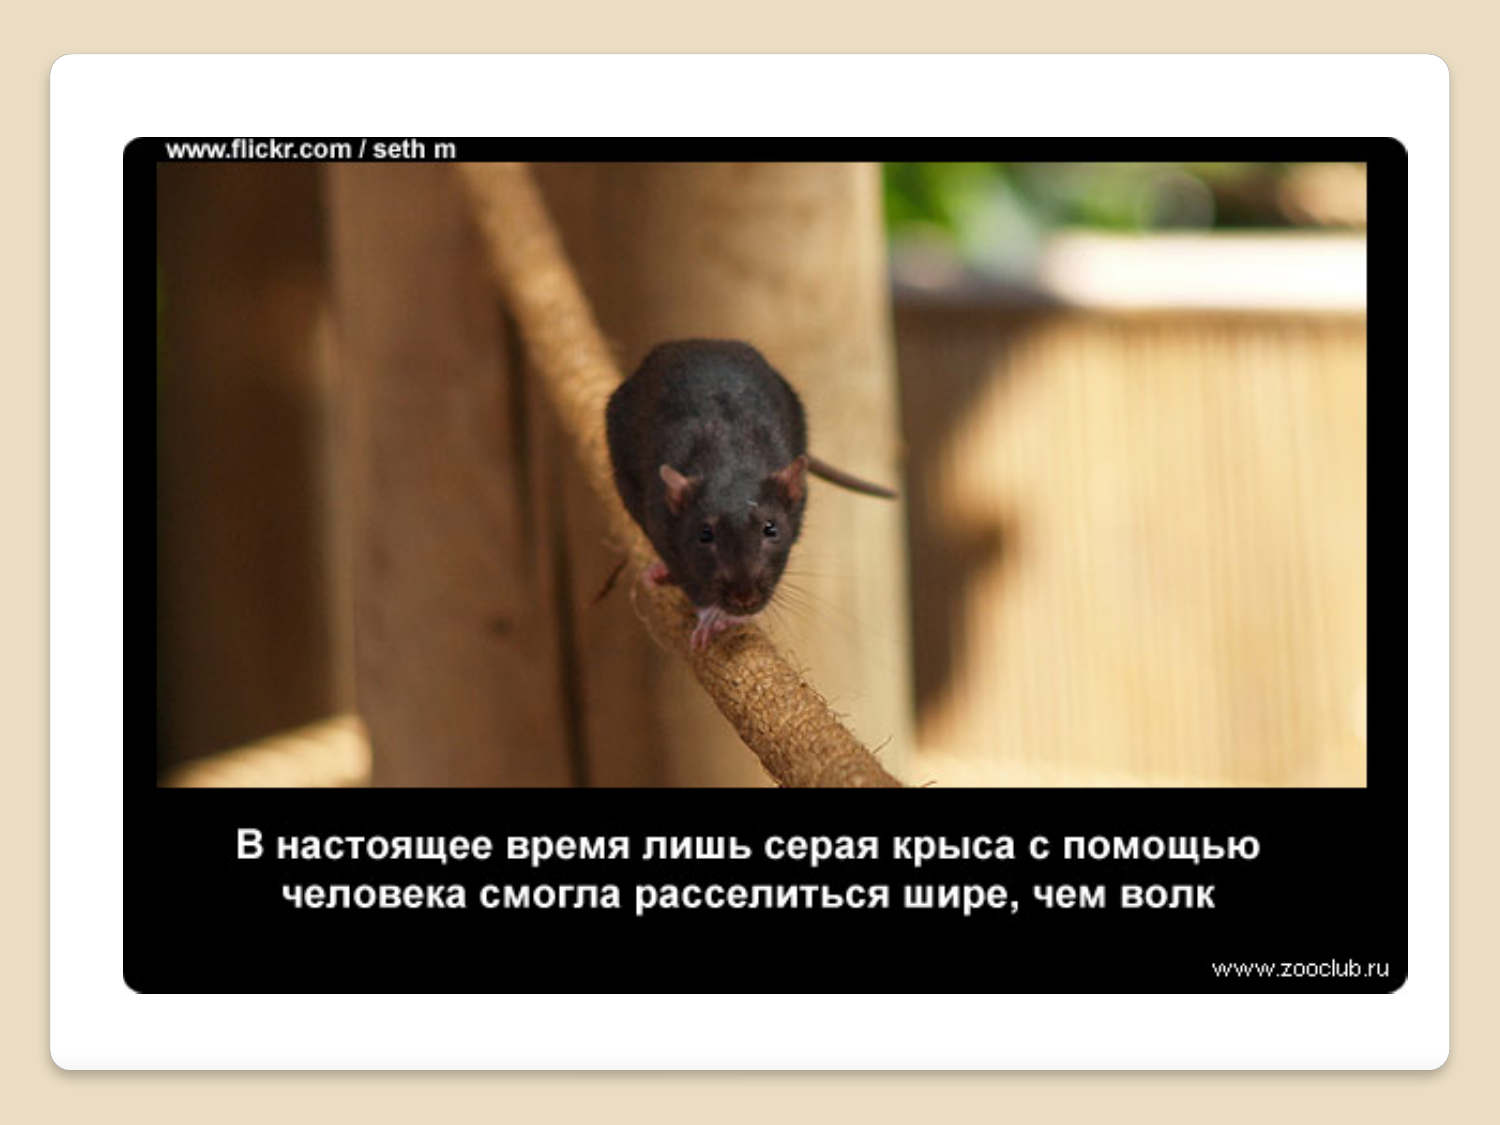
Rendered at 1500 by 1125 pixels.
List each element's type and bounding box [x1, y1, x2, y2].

picture [123, 136, 1408, 994]
